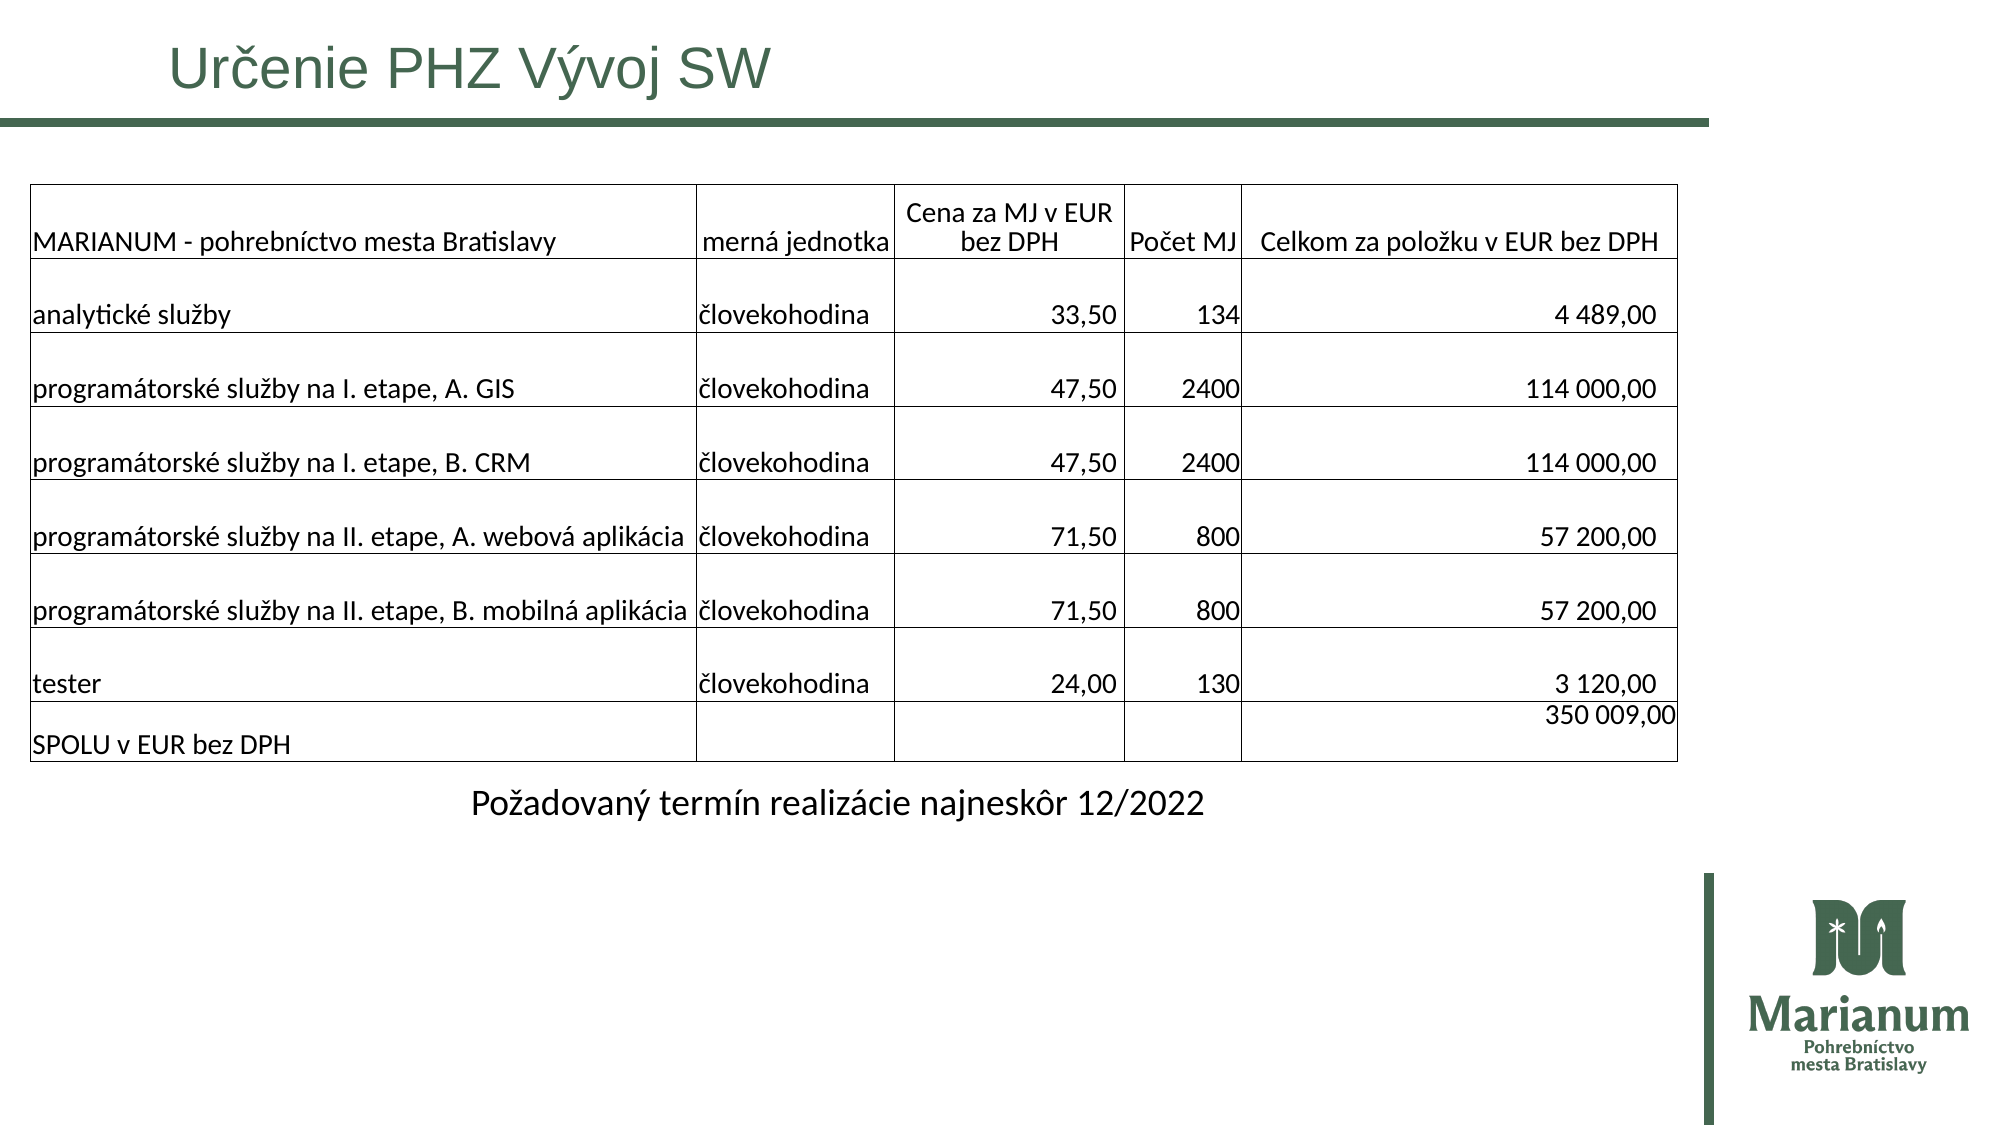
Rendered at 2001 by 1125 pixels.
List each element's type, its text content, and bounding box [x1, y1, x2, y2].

text_box Určenie PHZ Vývoj SW [154, 30, 1880, 103]
table_cell 2400 [1125, 407, 1241, 479]
table_cell človekohodina [697, 333, 894, 406]
table_cell 3 120,00 [1242, 628, 1677, 701]
table_cell 33,50 [895, 259, 1124, 332]
table_cell 71,50 [895, 554, 1124, 627]
table_header Cena za MJ v EUR bez DPH [895, 185, 1124, 258]
table_header merná jednotka [697, 185, 894, 258]
text_box Požadovaný termín realizácie najneskôr 12/2022 [456, 770, 1253, 831]
table_cell 57 200,00 [1242, 554, 1677, 627]
table_cell 134 [1125, 259, 1241, 332]
table_cell SPOLU v EUR bez DPH [31, 702, 696, 761]
table_cell 114 000,00 [1242, 333, 1677, 406]
table_cell 24,00 [895, 628, 1124, 701]
table_cell človekohodina [697, 480, 894, 553]
table_cell [895, 702, 1124, 761]
table_cell človekohodina [697, 554, 894, 627]
table_cell človekohodina [697, 259, 894, 332]
table_cell programátorské služby na I. etape, B. CRM [31, 407, 696, 479]
table_cell tester [31, 628, 696, 701]
table_cell programátorské služby na I. etape, A. GIS [31, 333, 696, 406]
table_cell [1125, 702, 1241, 761]
table_header Počet MJ [1125, 185, 1241, 258]
table_cell 71,50 [895, 480, 1124, 553]
table_cell analytické služby [31, 259, 696, 332]
table_cell človekohodina [697, 628, 894, 701]
table_cell 350 009,00 [1242, 702, 1677, 761]
table_header Celkom za položku v EUR bez DPH [1242, 185, 1677, 258]
table_cell [697, 702, 894, 761]
table_cell programátorské služby na II. etape, B. mobilná aplikácia [31, 554, 696, 627]
table_cell 114 000,00 [1242, 407, 1677, 479]
table_cell 47,50 [895, 333, 1124, 406]
table_cell 800 [1125, 554, 1241, 627]
table_cell 130 [1125, 628, 1241, 701]
table_cell 2400 [1125, 333, 1241, 406]
table_cell 4 489,00 [1242, 259, 1677, 332]
table_cell programátorské služby na II. etape, A. webová aplikácia [31, 480, 696, 553]
table_cell 47,50 [895, 407, 1124, 479]
table_cell 57 200,00 [1242, 480, 1677, 553]
table_header MARIANUM - pohrebníctvo mesta Bratislavy [31, 185, 696, 258]
table_cell 800 [1125, 480, 1241, 553]
text_box [0, 118, 1709, 127]
picture [1749, 900, 1969, 1074]
table_cell človekohodina [697, 407, 894, 479]
